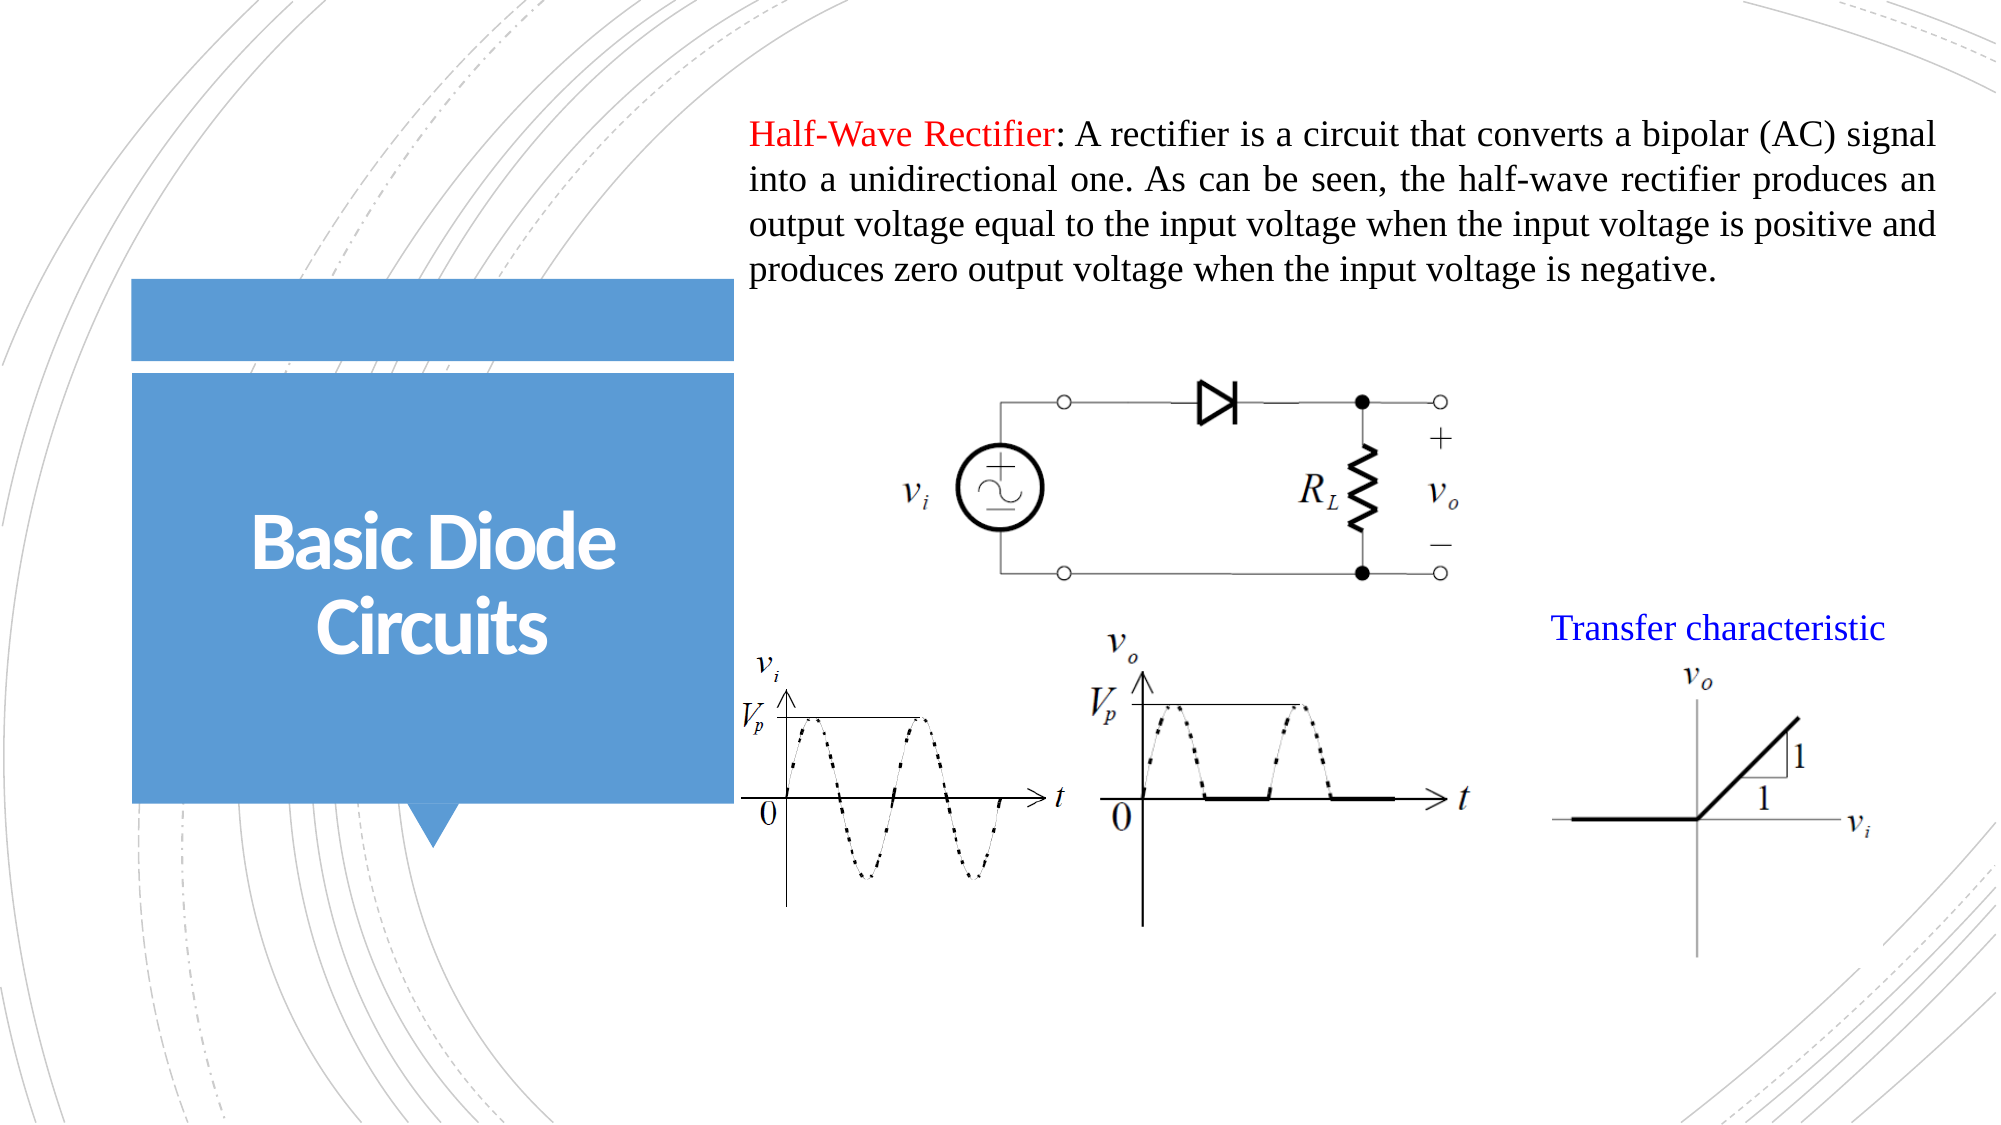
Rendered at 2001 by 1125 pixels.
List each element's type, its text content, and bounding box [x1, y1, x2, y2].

picture [884, 357, 1498, 603]
title Basic Diode Circuits [145, 383, 721, 789]
text_box Half-Wave Rectifier: A rectifier is a circuit that converts a bipolar (AC) signal into a unidirectional one. As can be seen, the half-wave rectifier produces an output voltage equal to the input voltage when the input voltage is positive and produces zero output voltage when the input voltage is negative. [734, 101, 1953, 297]
picture [734, 621, 1490, 929]
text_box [1534, 595, 1913, 969]
